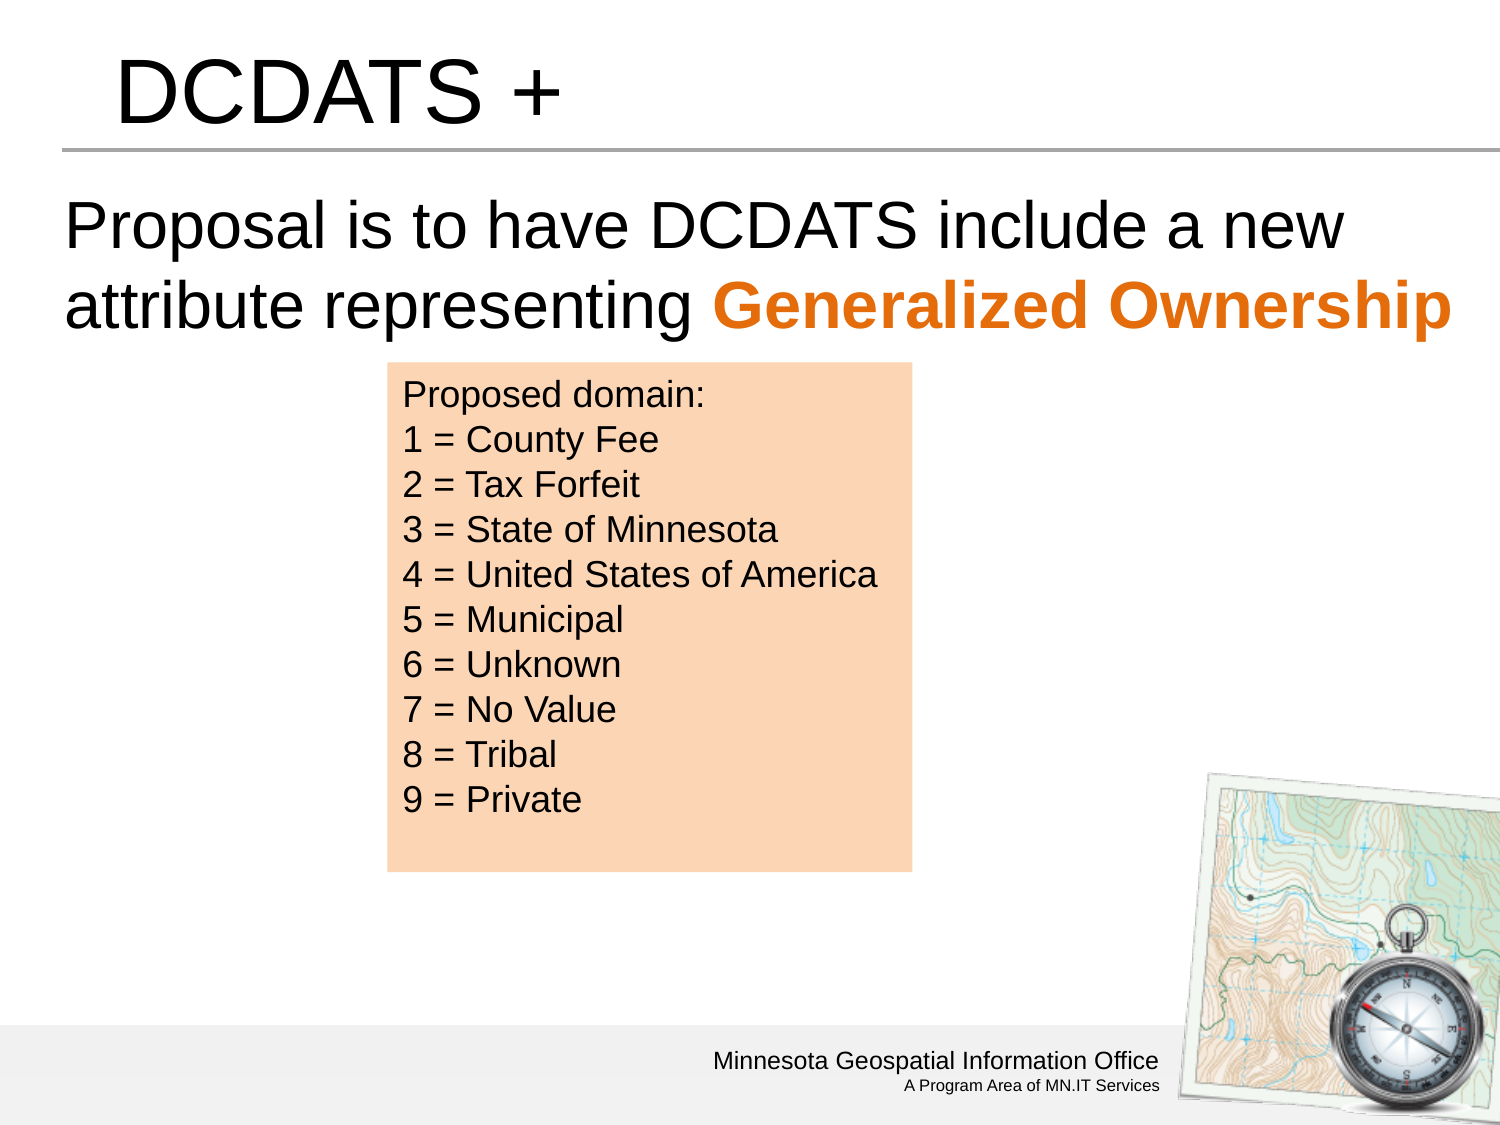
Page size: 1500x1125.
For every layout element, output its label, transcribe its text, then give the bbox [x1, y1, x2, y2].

title DCDATS + [99, 24, 1394, 141]
picture [1166, 760, 1500, 1125]
list Proposal is to have DCDATS include a new attribute representing Generalized Ownership [50, 174, 1475, 828]
text_box Proposed domain: 1 = County Fee 2 = Tax Forfeit 3 = State of Minnesota 4 = United States of America 5 = Municipal 6 = Unknown 7 = No Value 8 = Tribal 9 = Private [387, 362, 913, 873]
